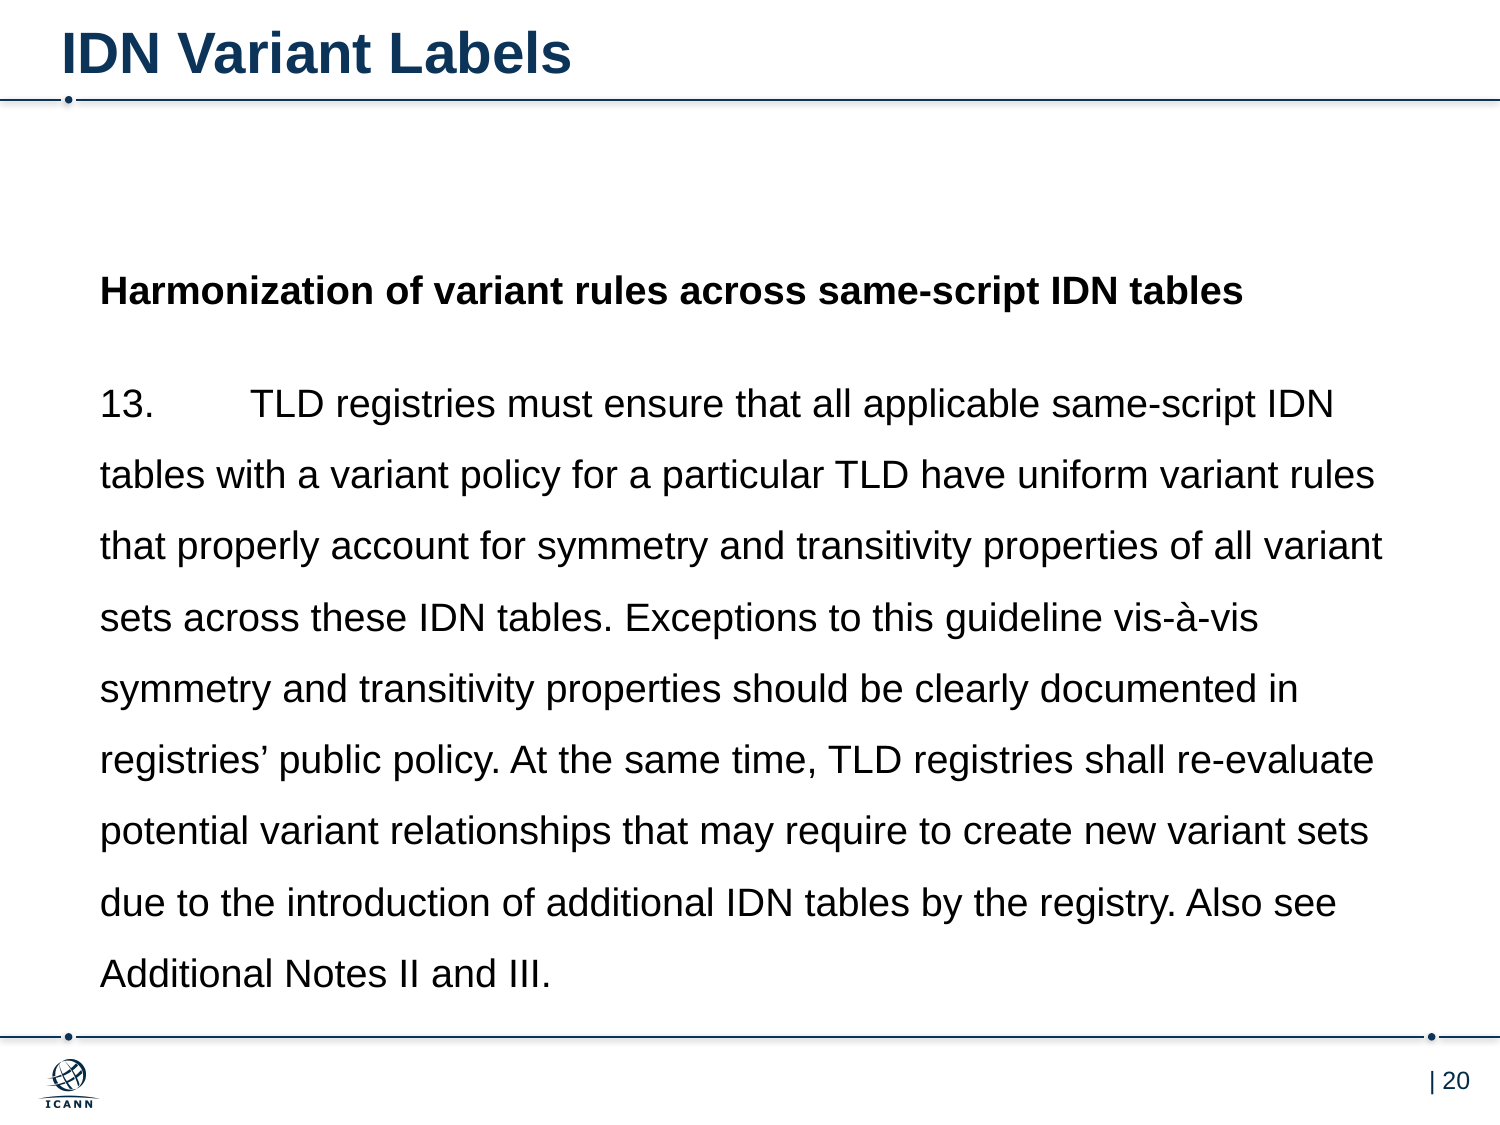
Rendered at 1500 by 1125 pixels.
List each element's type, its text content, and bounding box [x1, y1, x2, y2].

picture [38, 1059, 100, 1108]
list Harmonization of variant rules across same-script IDN tables 13. TLD registries must ensure that all applicable same-script IDN tables with a variant policy for a particular TLD have uniform variant rules that properly account for symmetry and transitivity properties of all variant sets across these IDN tables. Exceptions to this guideline vis-à-vis symmetry and transitivity properties should be clearly documented in registries’ public policy. At the same time, TLD registries shall re-evaluate potential variant relationships that may require to create new variant sets due to the introduction of additional IDN tables by the registry. Also see Additional Notes II and III. [99, 241, 1398, 992]
title IDN Variant Labels [61, 7, 1376, 82]
